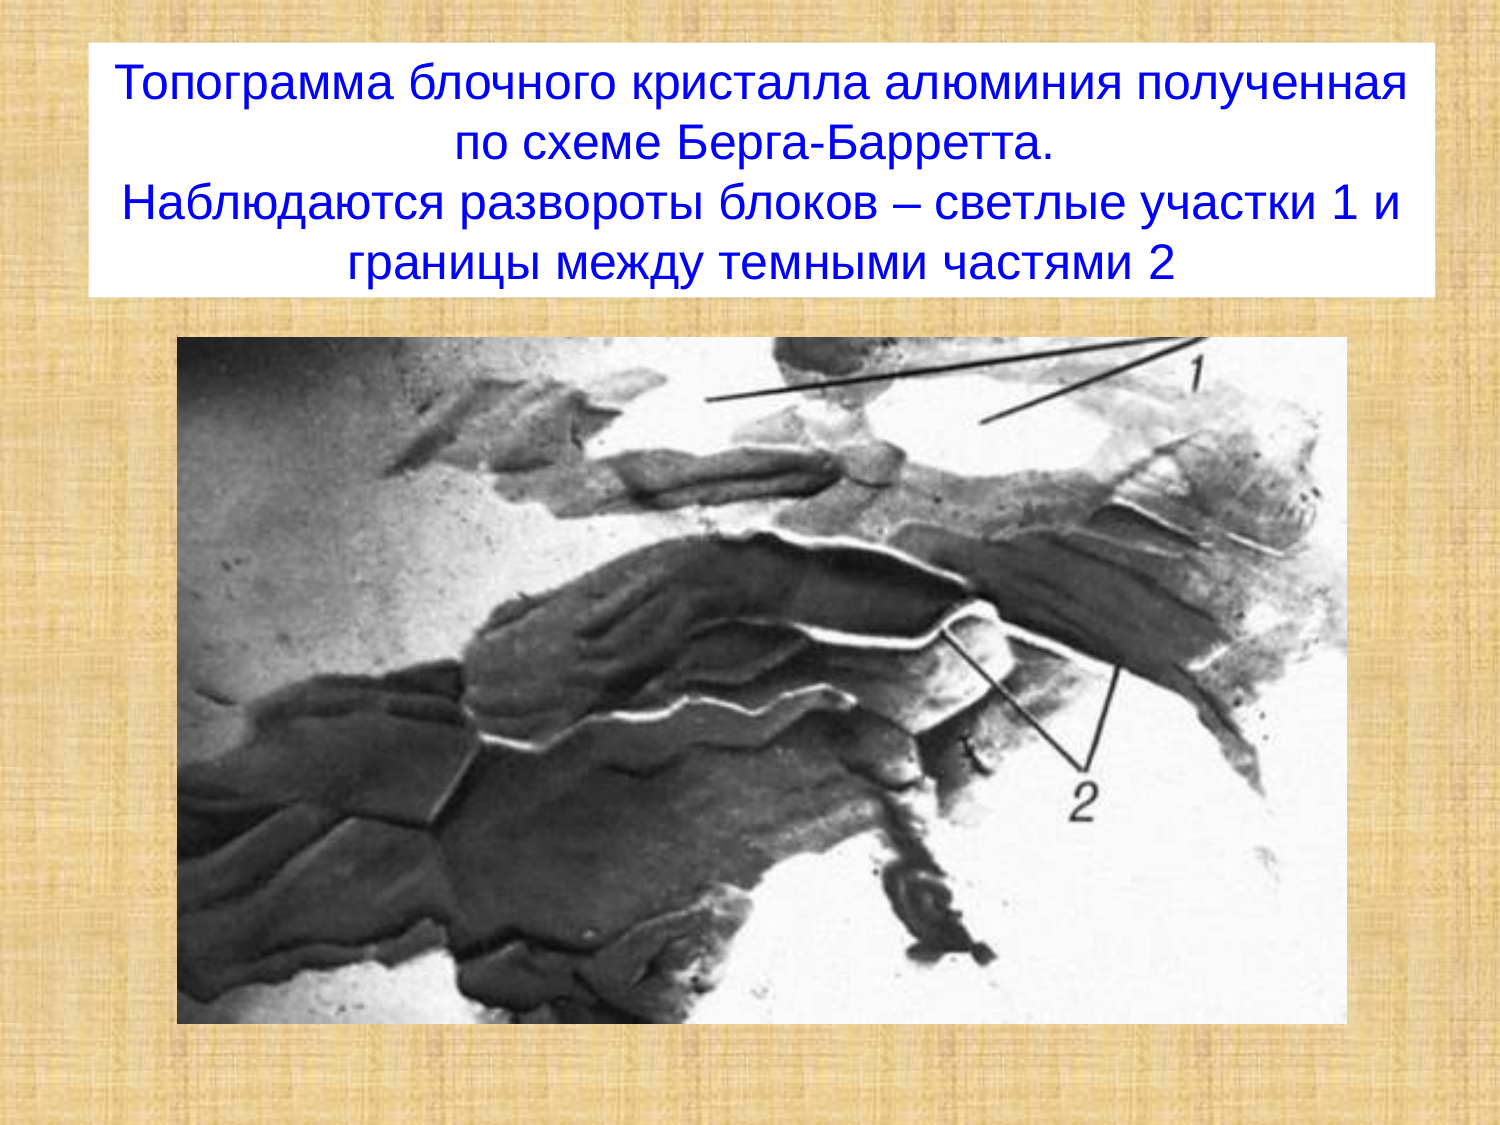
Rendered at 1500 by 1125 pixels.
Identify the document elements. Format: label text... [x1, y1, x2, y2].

picture [0, 0, 1500, 1125]
text_box Топограмма блочного кристалла алюминия полученная по схеме Берга-Барретта. Наблюдаются развороты блоков – светлые участки 1 и границы между темными частями 2 [88, 42, 1436, 298]
